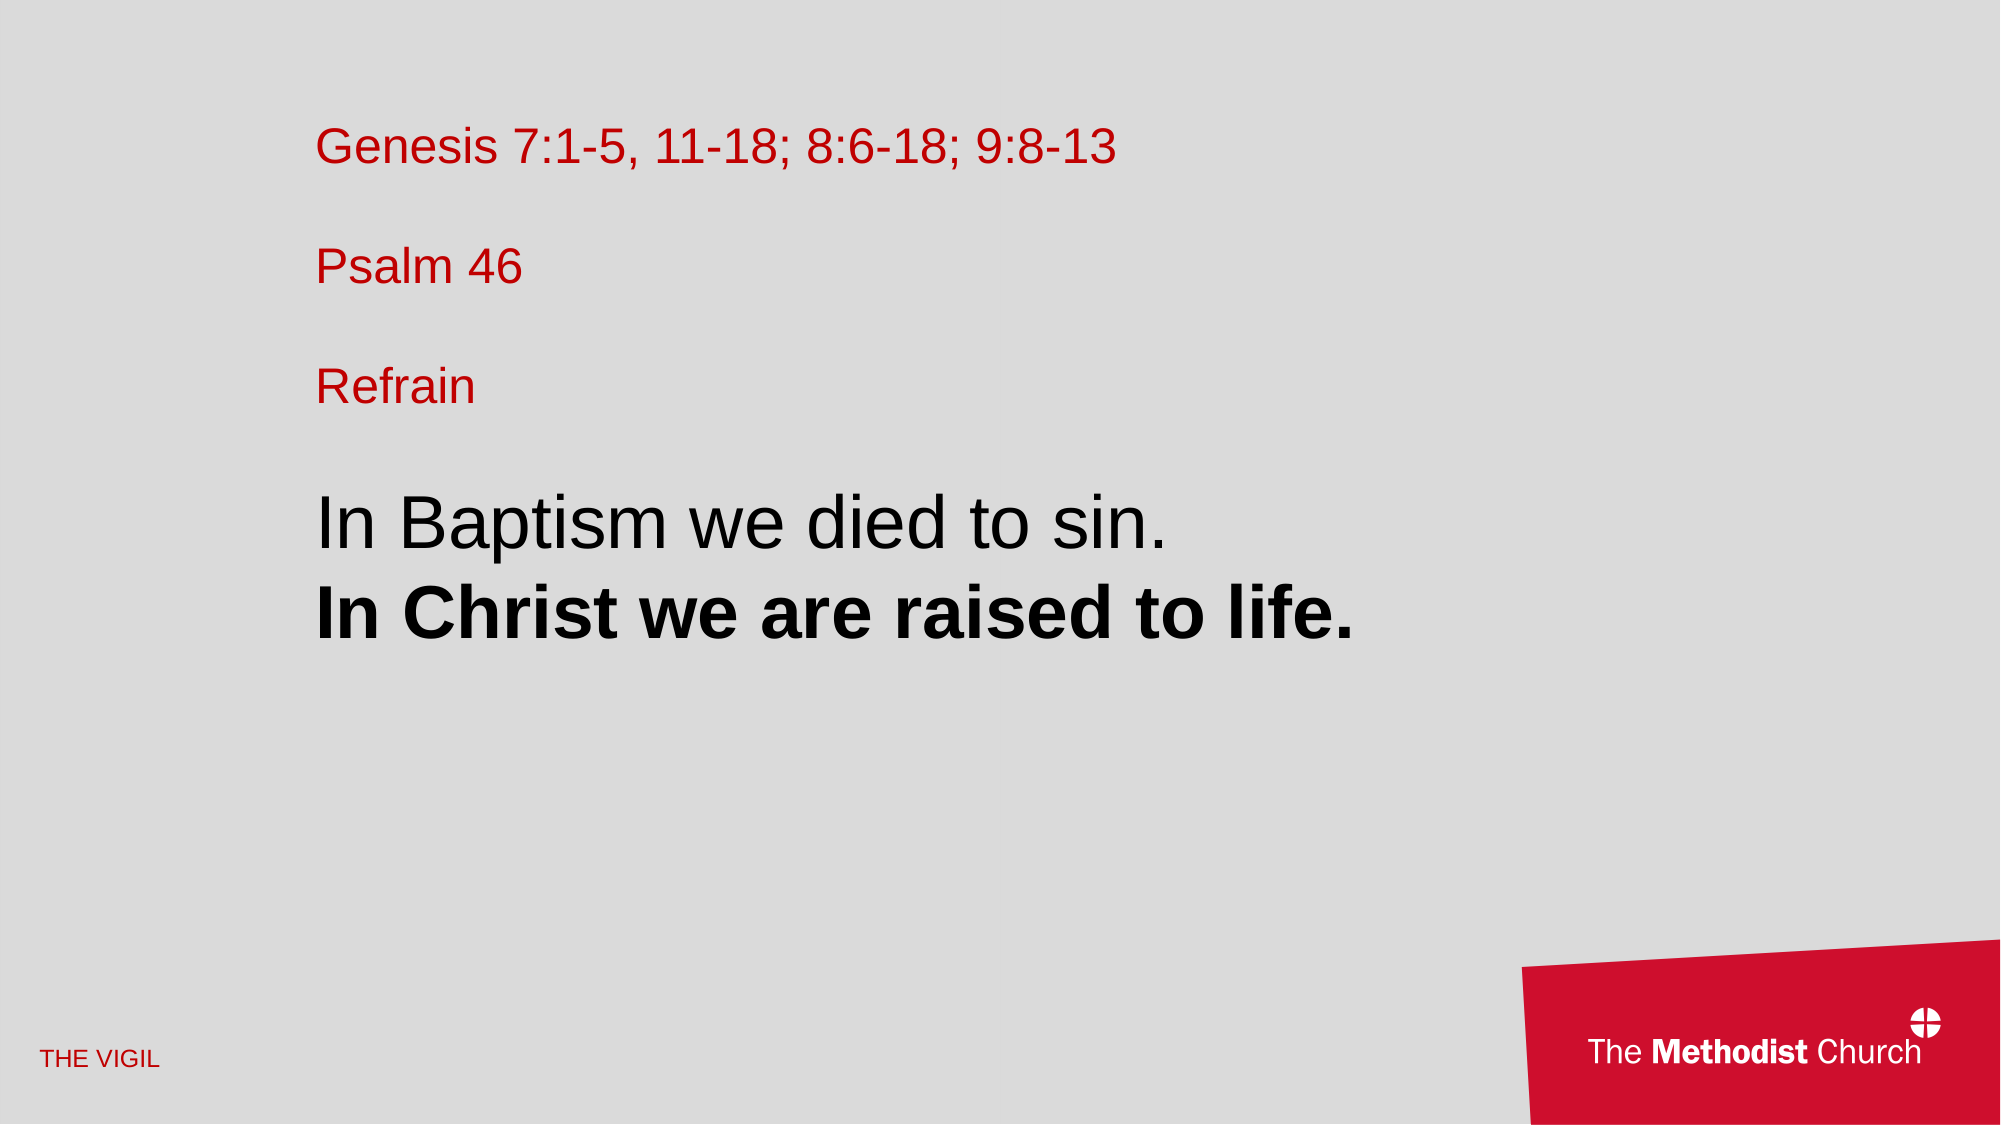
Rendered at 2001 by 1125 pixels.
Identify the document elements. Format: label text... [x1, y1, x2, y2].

text_box Genesis 7:1-5, 11-18; 8:6-18; 9:8-13 Psalm 46 Refrain In Baptism we died to sin. In Christ we are raised to life. [300, 106, 1883, 662]
picture [0, 0, 2001, 1125]
